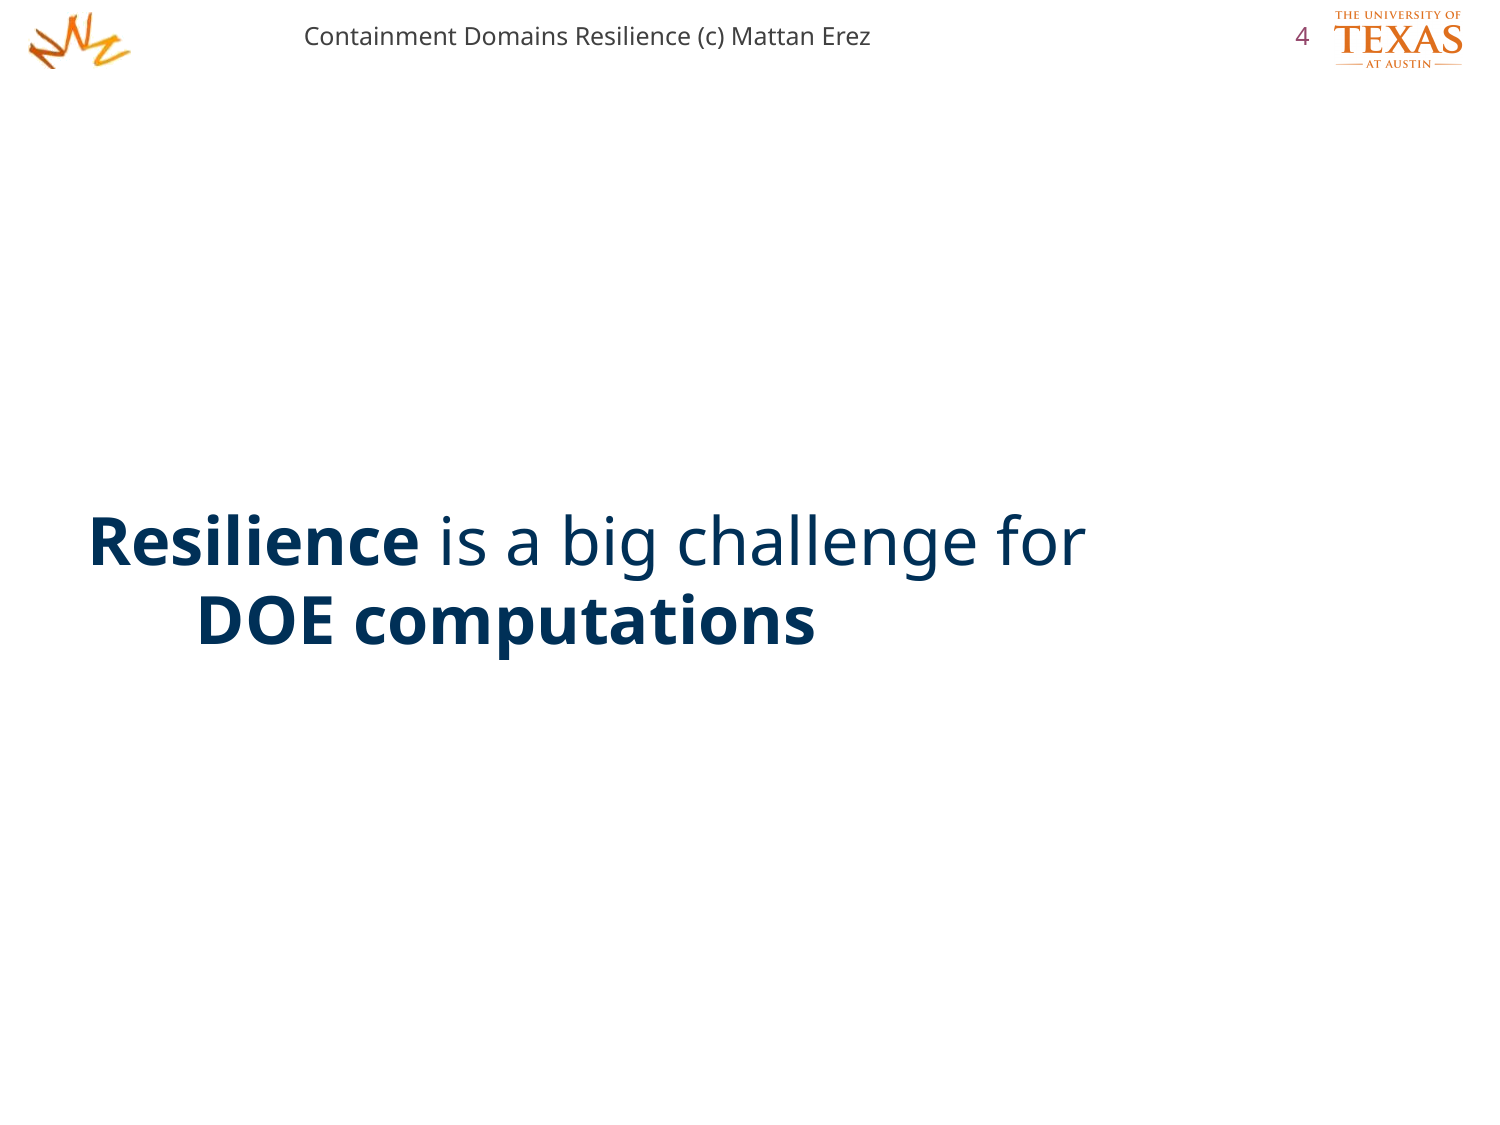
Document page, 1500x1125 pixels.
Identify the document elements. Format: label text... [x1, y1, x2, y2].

footer Containment Domains Resilience (c) Mattan Erez [138, 0, 1038, 75]
slide_number 4 [1187, 0, 1325, 75]
list Resilience is a big challenge for DOE computations [75, 112, 1475, 1050]
picture [28, 12, 131, 69]
picture [1334, 10, 1463, 69]
